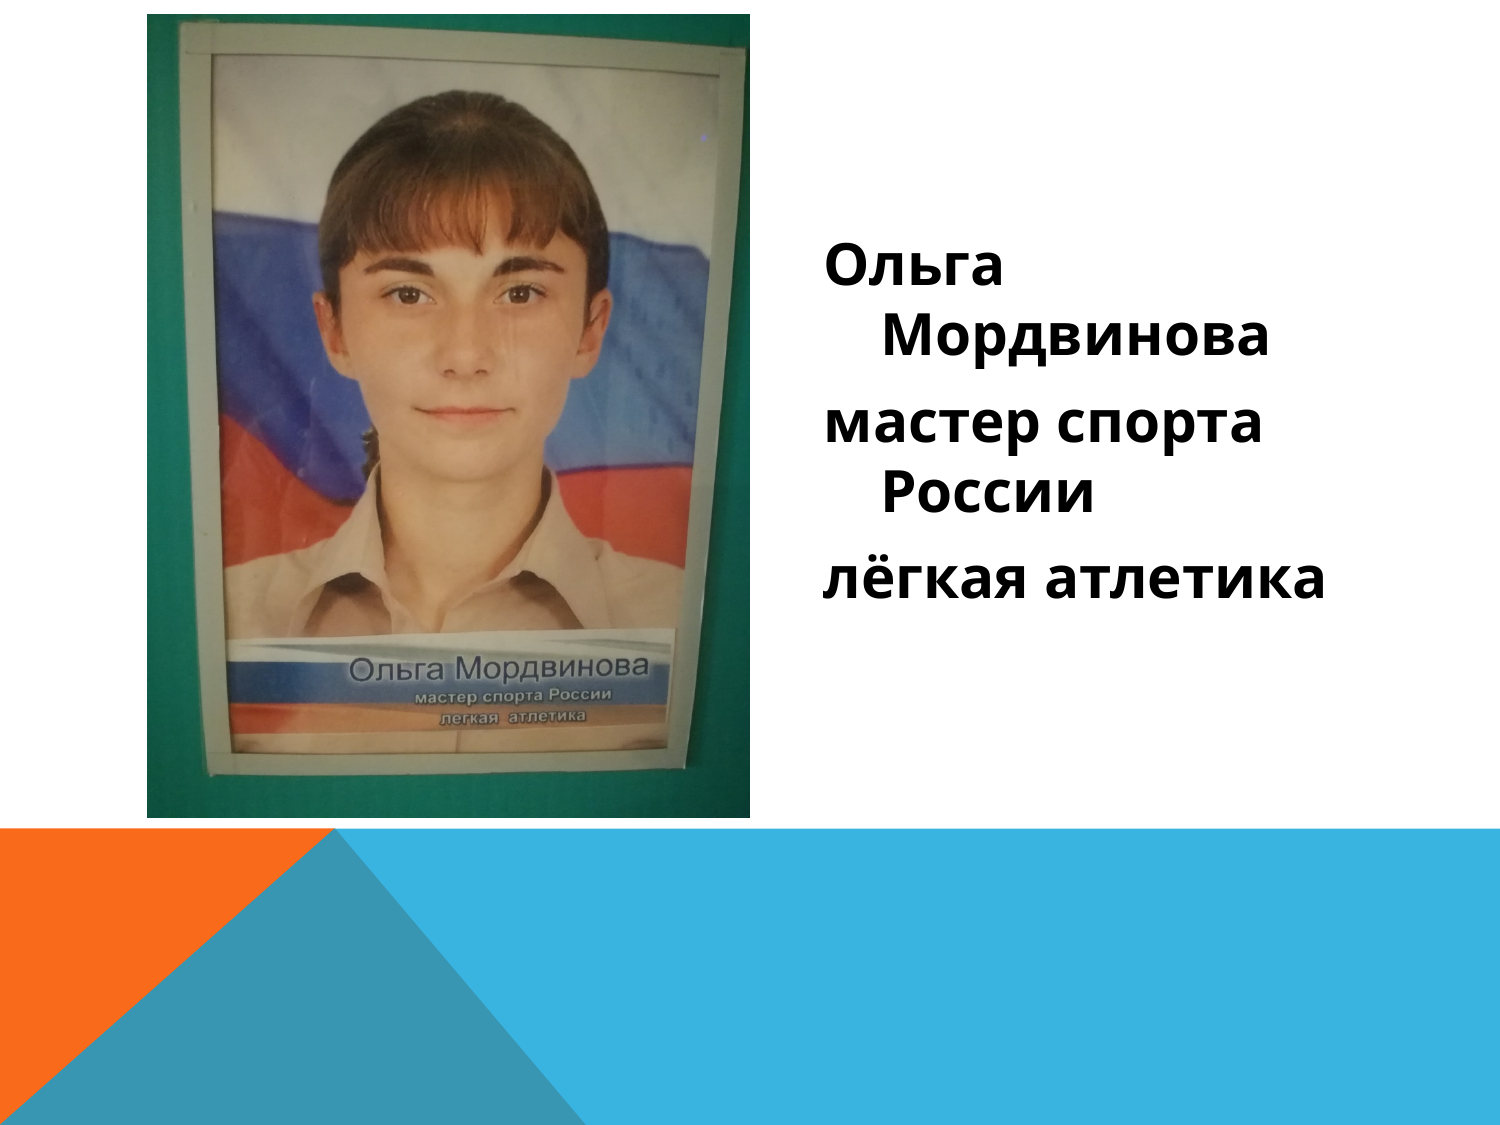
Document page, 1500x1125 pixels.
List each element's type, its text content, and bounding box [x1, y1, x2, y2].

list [147, 14, 751, 818]
list Ольга Мордвинова мастер спорта России лёгкая атлетика [809, 219, 1426, 827]
